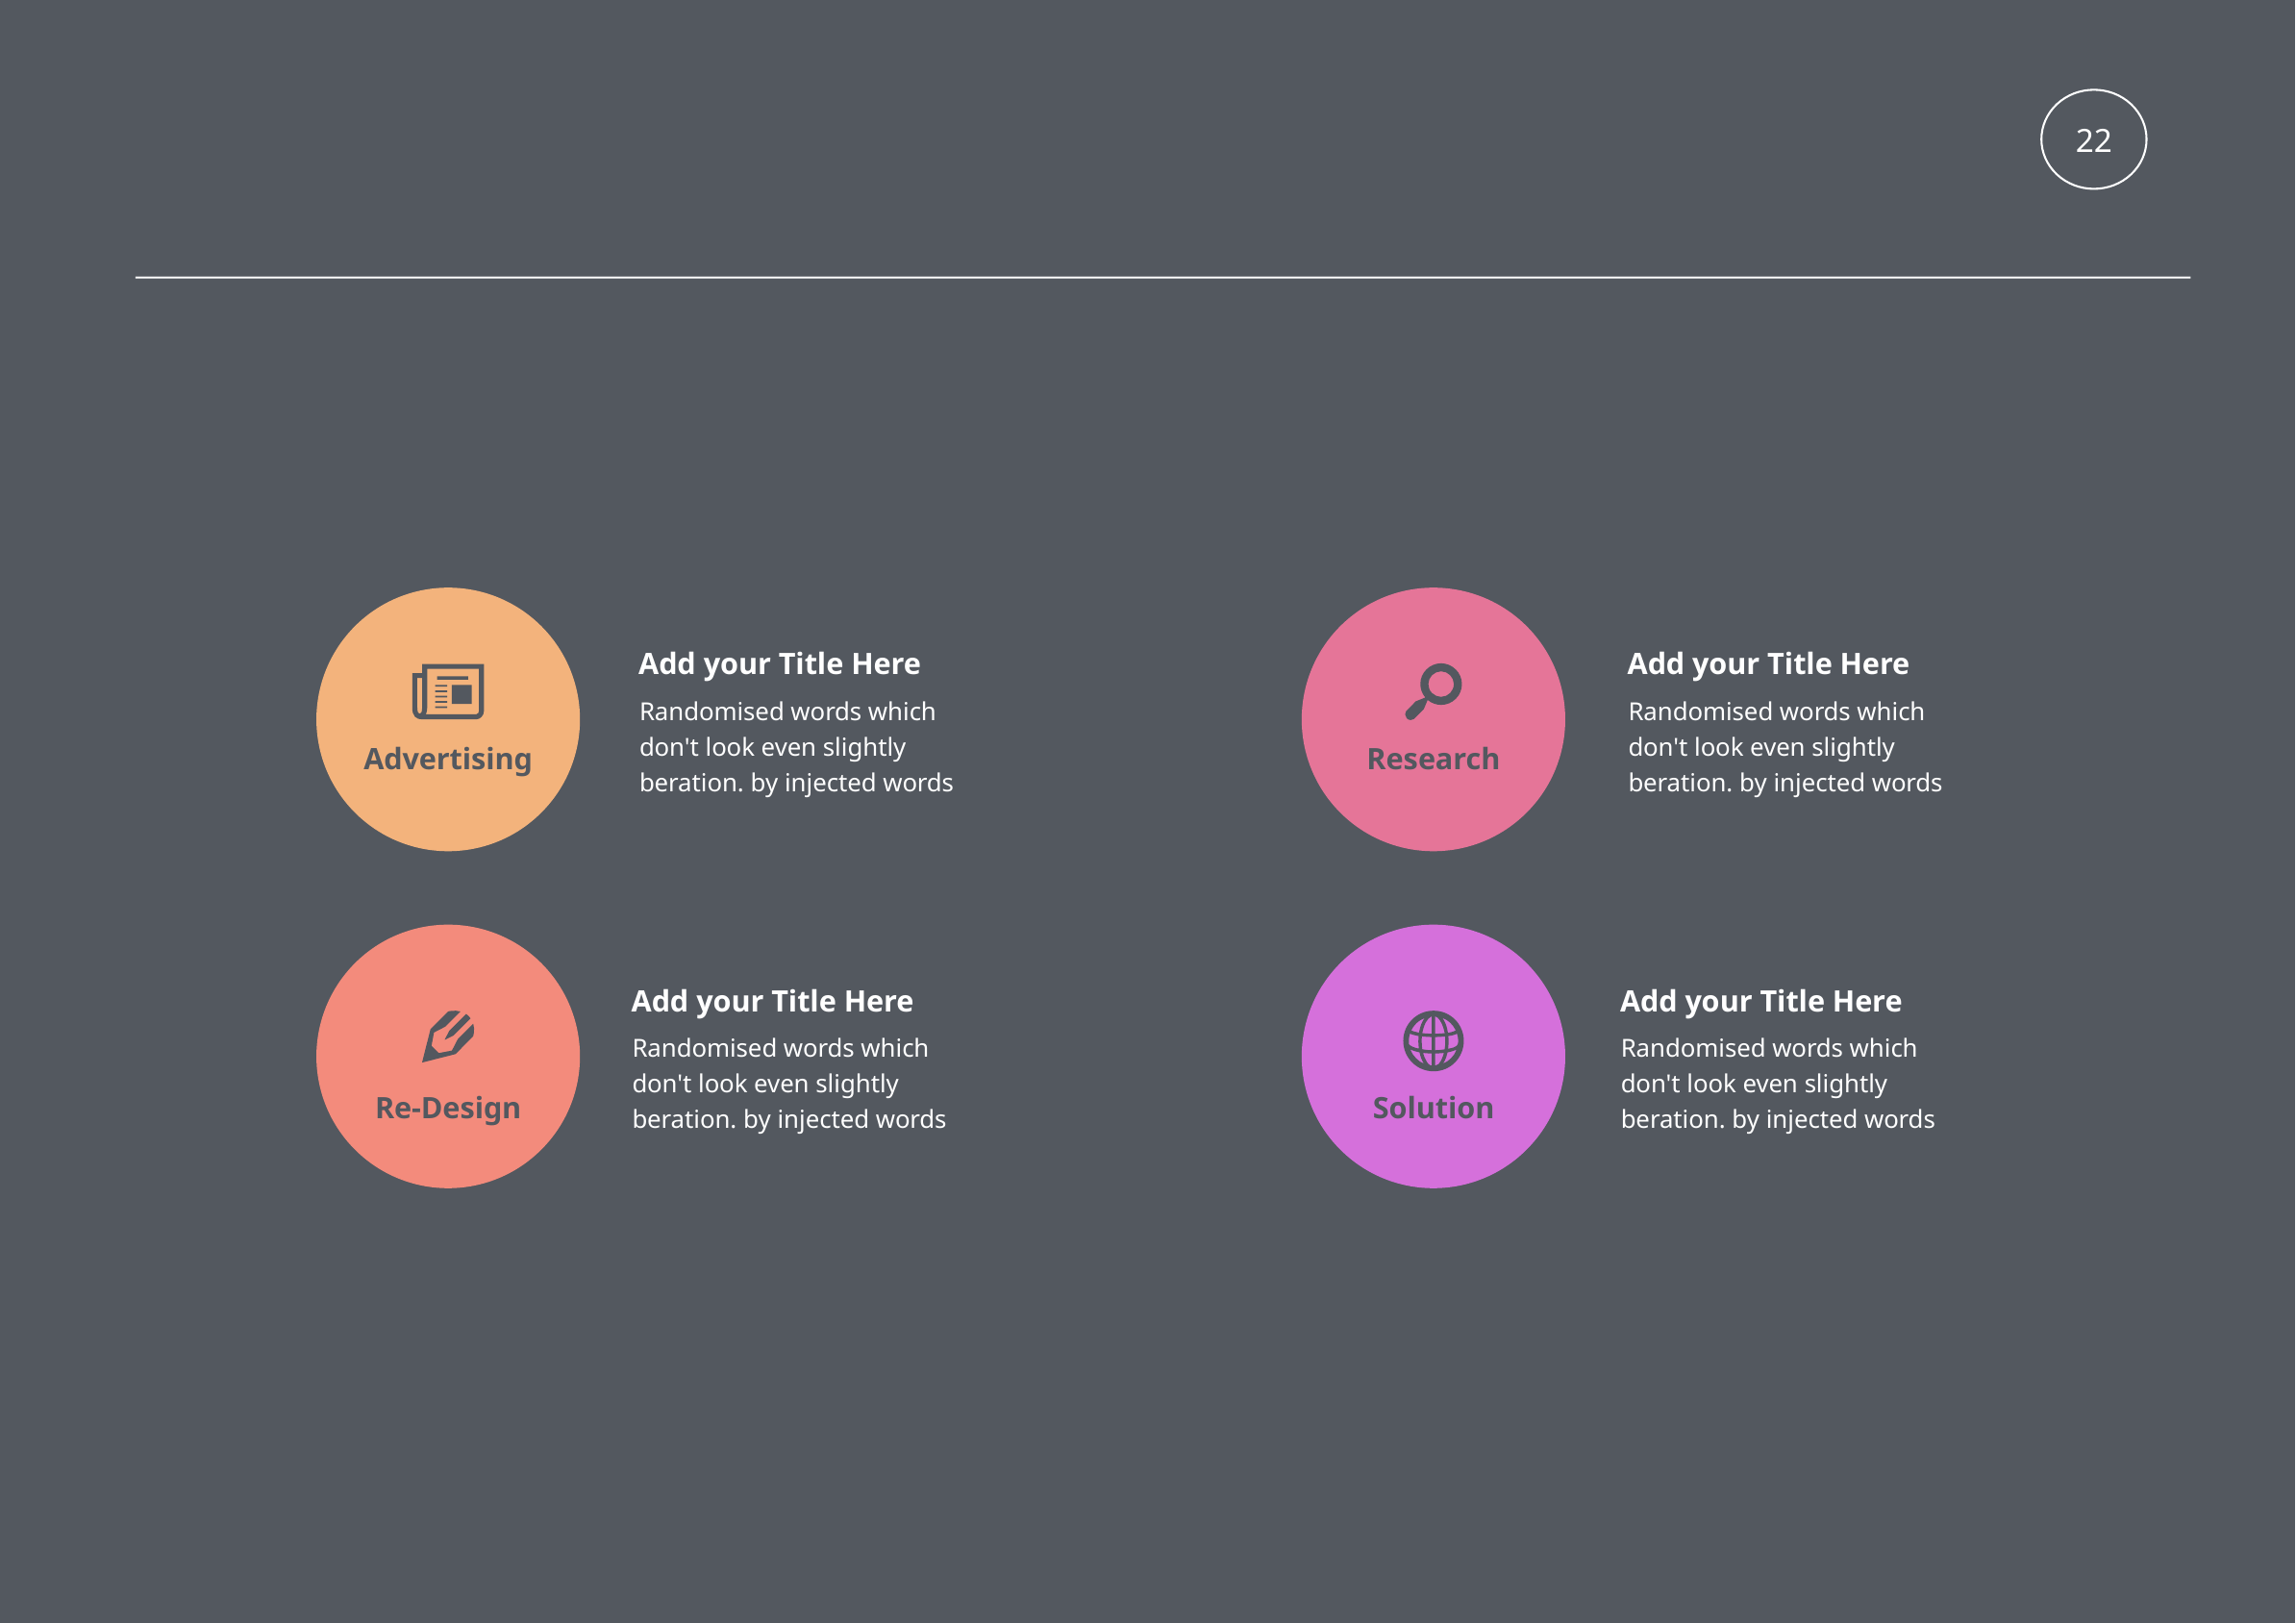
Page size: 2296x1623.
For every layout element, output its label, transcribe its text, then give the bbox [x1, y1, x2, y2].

text_box Advertising [359, 730, 537, 780]
text_box Randomised words which don't look even slightly beration. by injected words [632, 1017, 984, 1142]
text_box Add your Title Here [638, 634, 932, 685]
text_box [1405, 662, 1462, 720]
text_box Research [1361, 730, 1506, 780]
text_box [1301, 587, 1565, 852]
slide_number 22 [2039, 84, 2149, 191]
text_box Re-Design [370, 1079, 526, 1129]
text_box Randomised words which don't look even slightly beration. by injected words [1628, 681, 1980, 806]
text_box [1301, 924, 1565, 1188]
text_box Randomised words which don't look even slightly beration. by injected words [639, 681, 990, 806]
text_box Add your Title Here [1627, 634, 1920, 685]
text_box [422, 1011, 475, 1063]
text_box Add your Title Here [1620, 971, 1912, 1017]
text_box Add your Title Here [631, 971, 924, 1021]
text_box [1403, 1011, 1464, 1072]
text_box Solution [1367, 1079, 1500, 1129]
text_box Randomised words which don't look even slightly beration. by injected words [1620, 1017, 1972, 1142]
text_box [412, 663, 485, 720]
text_box [316, 587, 581, 852]
text_box [316, 924, 581, 1188]
